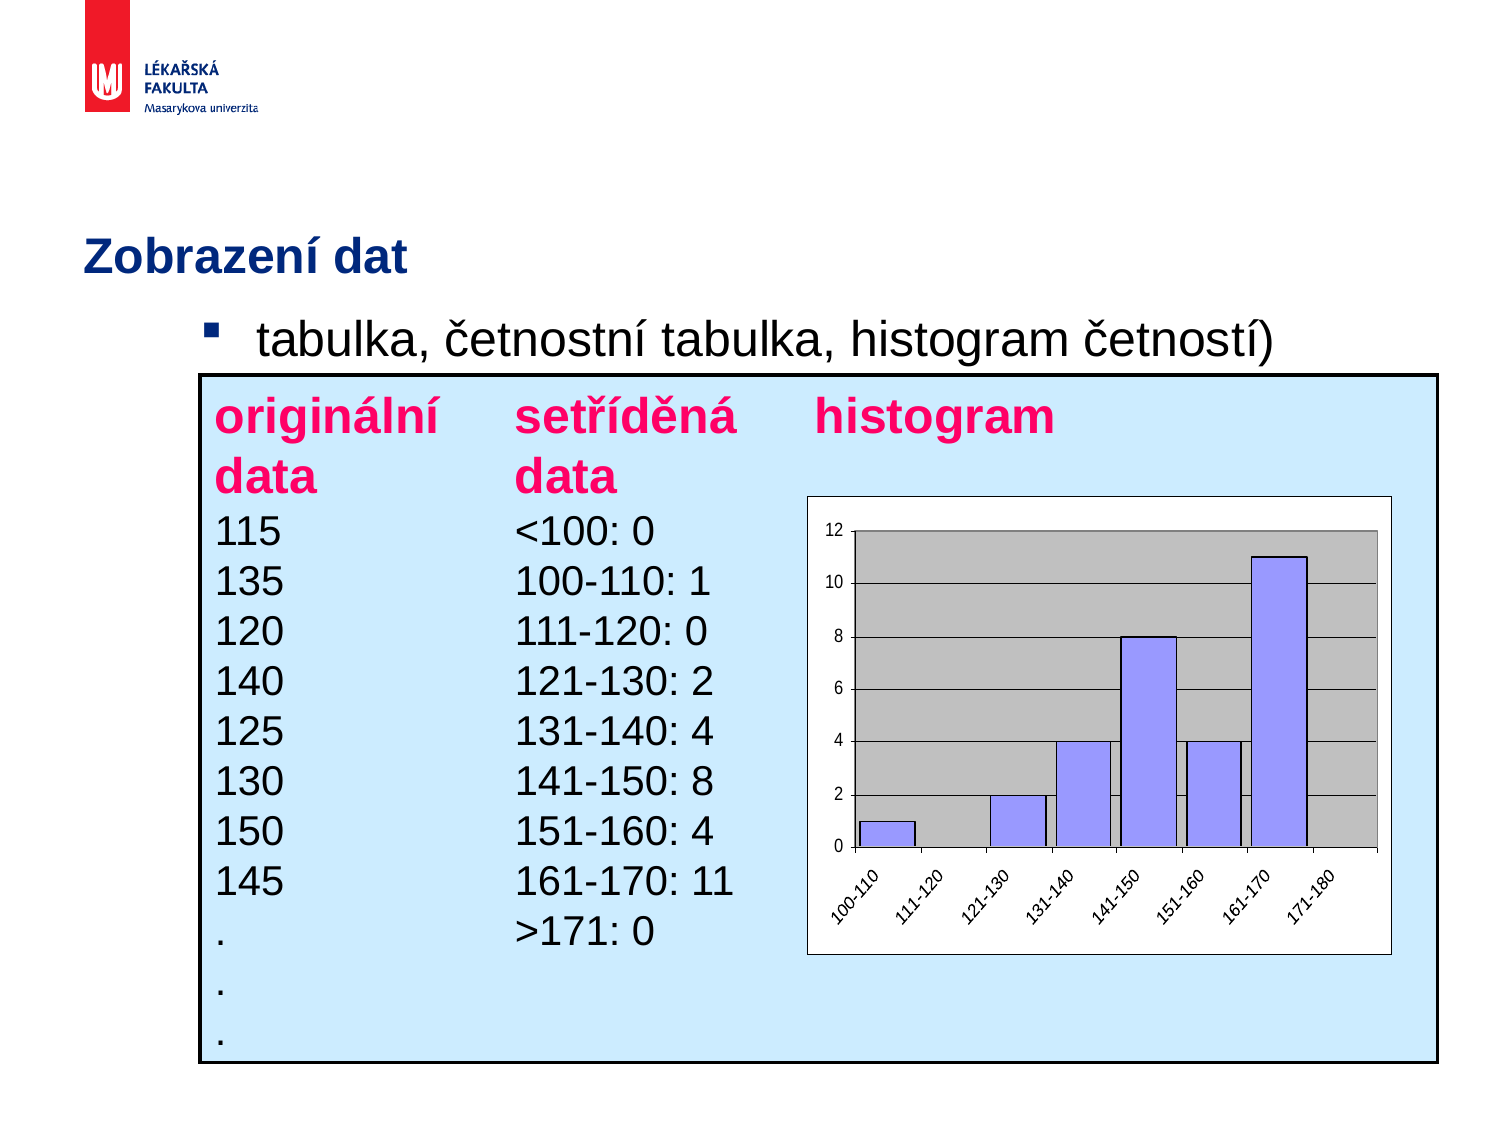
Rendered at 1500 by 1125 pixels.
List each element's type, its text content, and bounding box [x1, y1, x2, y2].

title Zobrazení dat [83, 184, 1411, 291]
list tabulka, četnostní tabulka, histogram četností) [200, 306, 1475, 432]
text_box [199, 374, 1438, 1063]
picture [0, 0, 1500, 1125]
